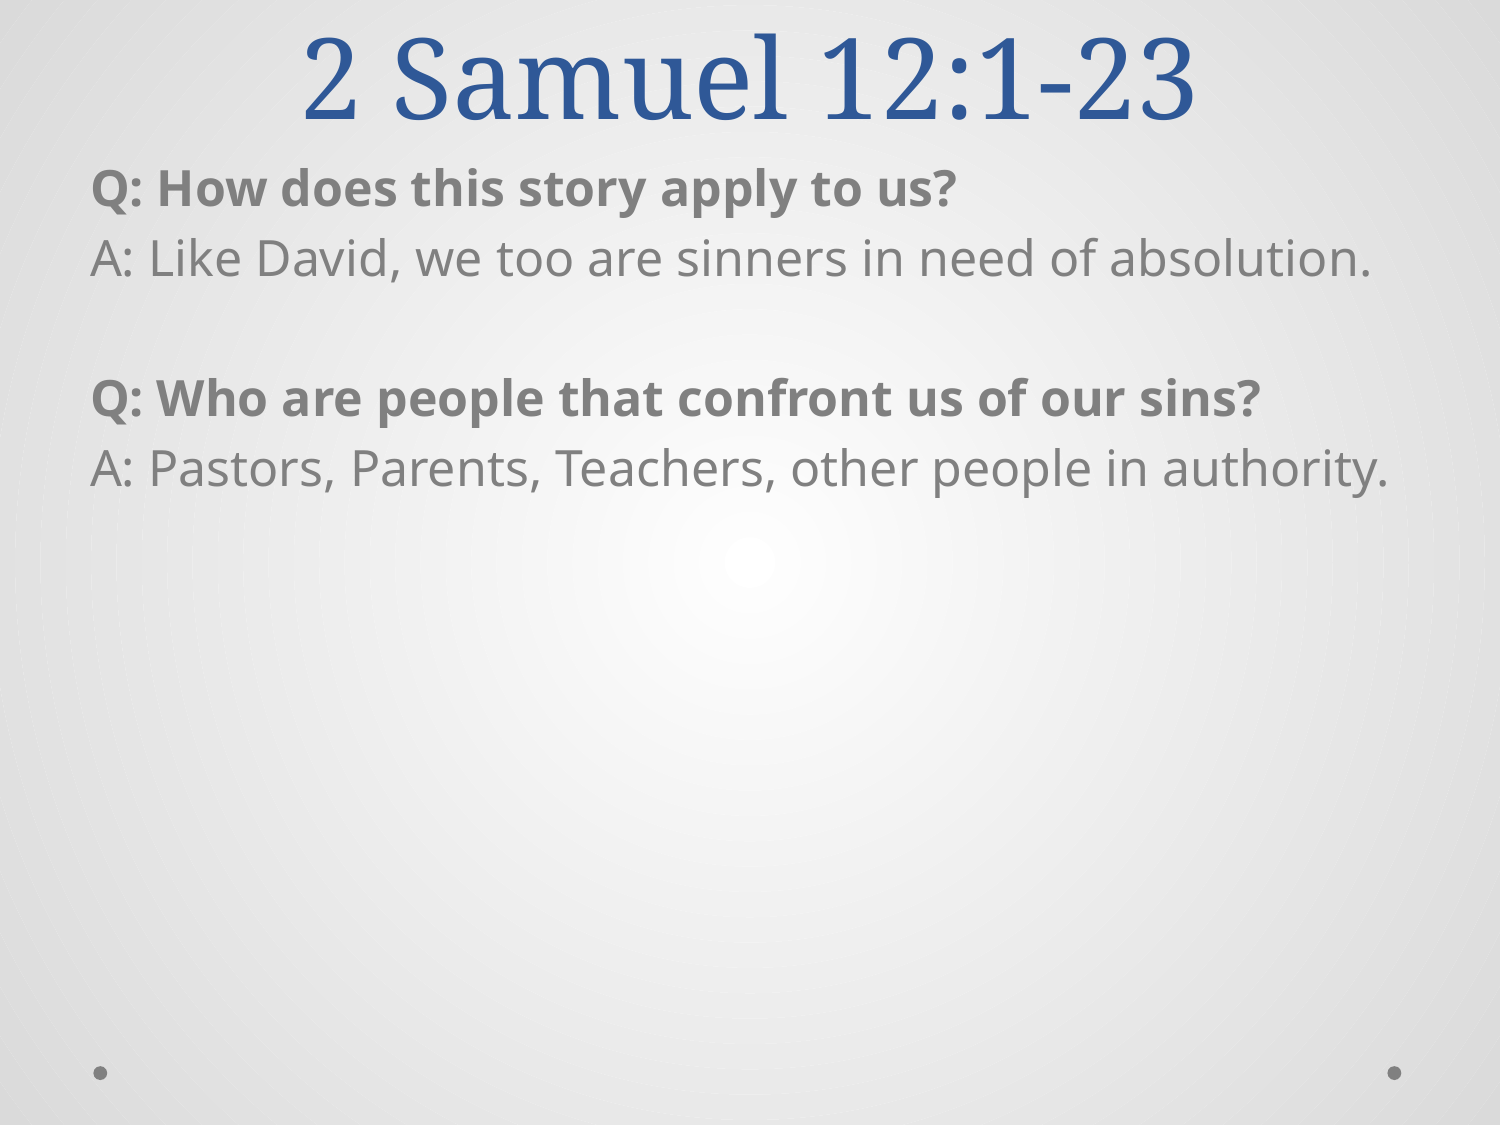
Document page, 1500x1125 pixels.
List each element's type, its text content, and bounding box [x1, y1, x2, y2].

list Q: How does this story apply to us? A: Like David, we too are sinners in need of absolution. Q: Who are people that confront us of our sins? A: Pastors, Parents, Teachers, other people in authority. [75, 149, 1425, 1077]
title 2 Samuel 12:1-23 [75, 0, 1425, 149]
